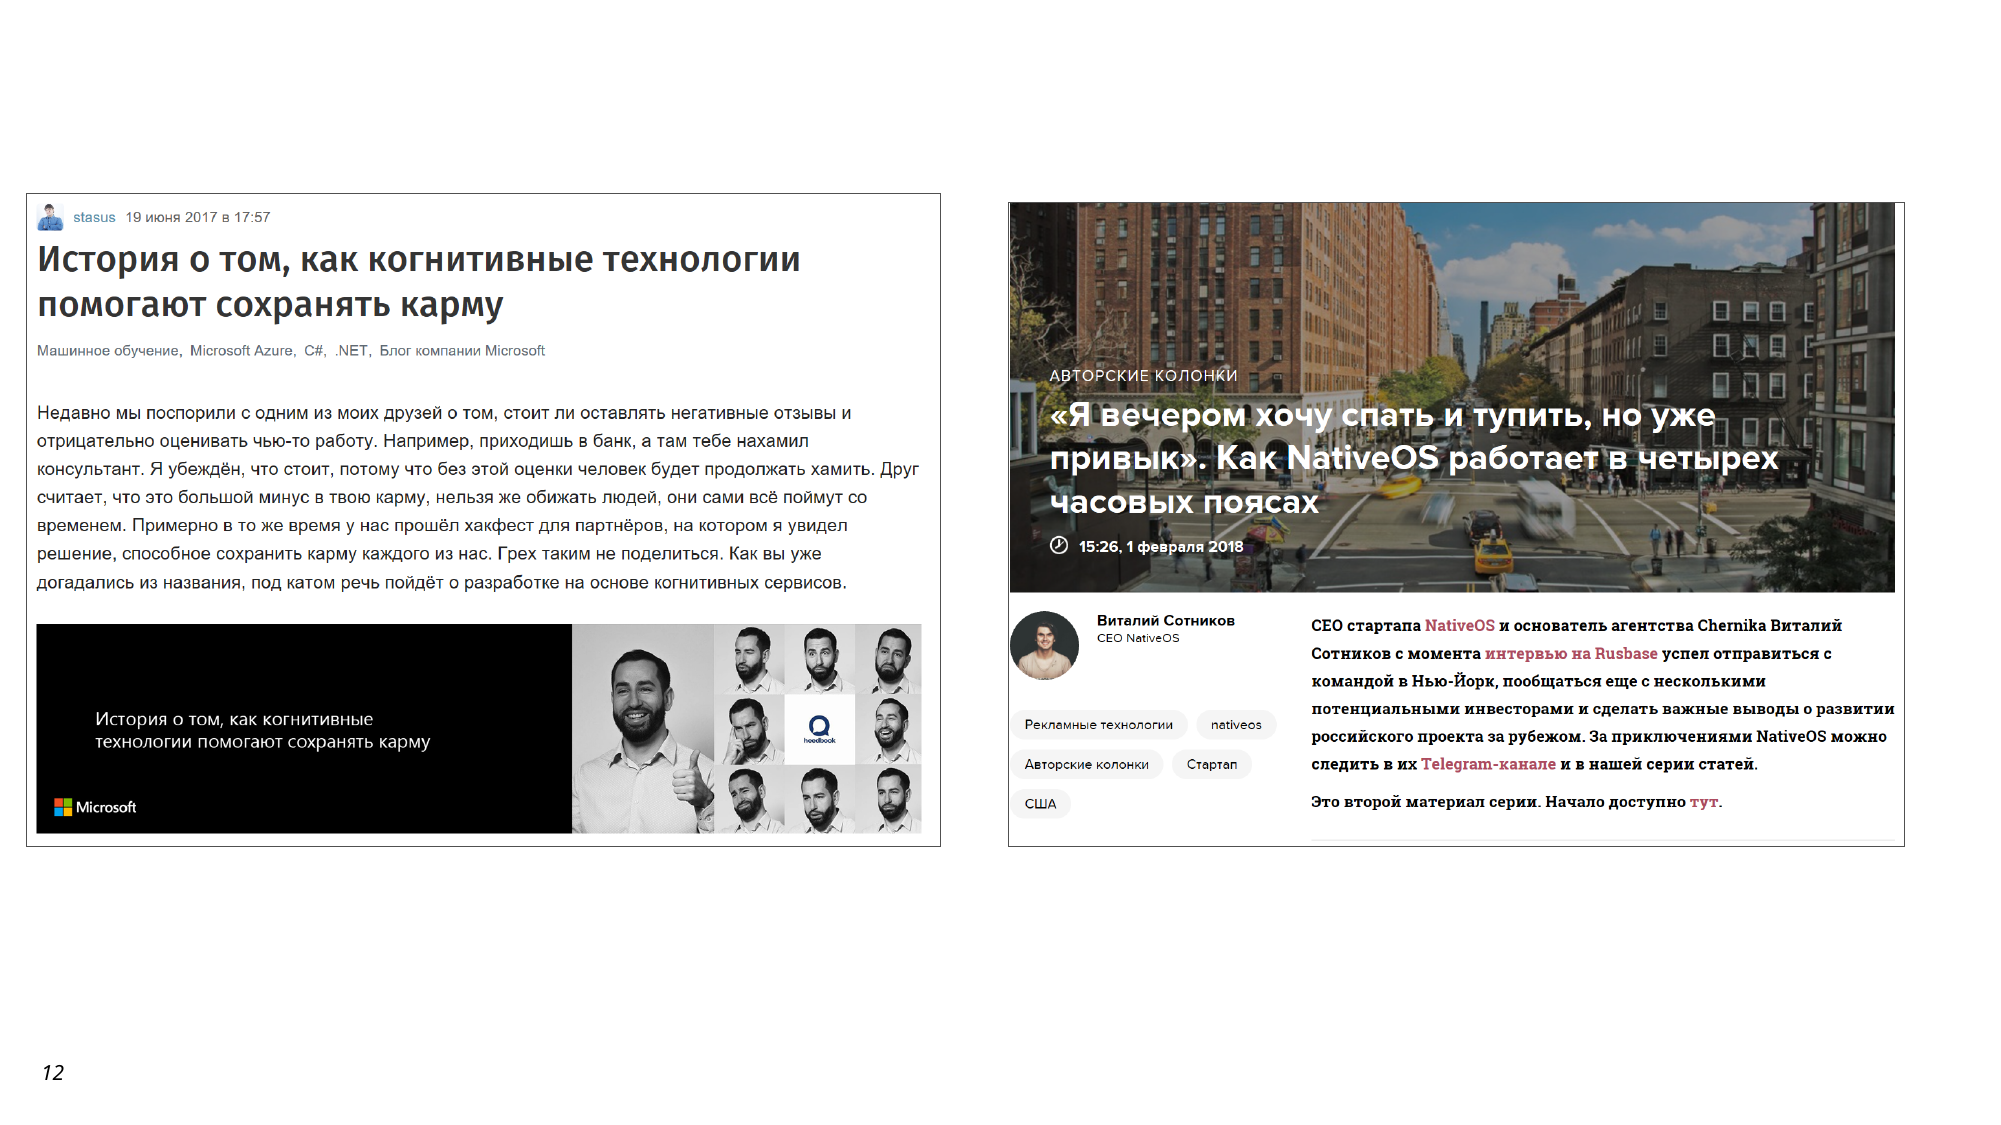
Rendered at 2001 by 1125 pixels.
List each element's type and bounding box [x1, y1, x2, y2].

picture [26, 192, 941, 848]
picture [1007, 202, 1905, 848]
